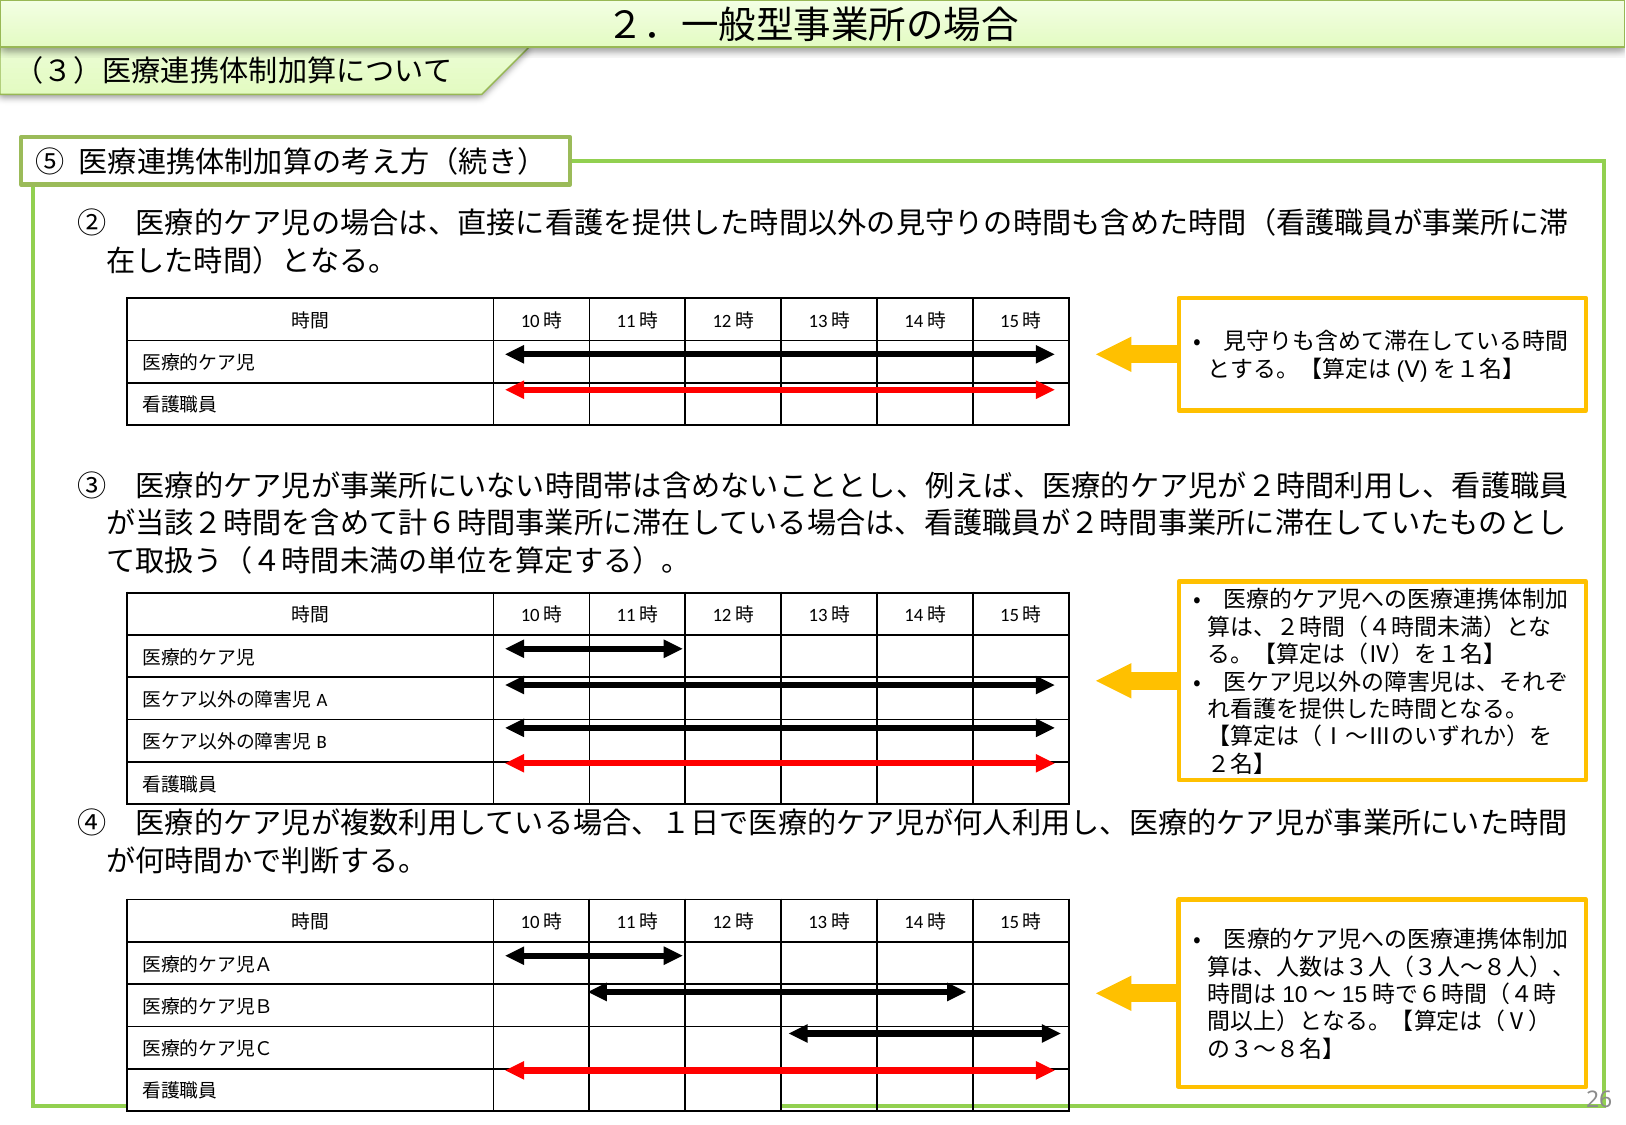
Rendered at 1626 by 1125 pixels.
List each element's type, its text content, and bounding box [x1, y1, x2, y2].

table_cell [974, 678, 1068, 719]
table_header 11時 [590, 299, 684, 340]
table_cell [494, 678, 589, 719]
table_cell 医ケア以外の障害児A [128, 678, 493, 719]
table_cell [590, 692, 684, 719]
table_header 12時 [686, 299, 780, 340]
table_cell [494, 384, 589, 424]
table_cell [607, 985, 684, 989]
table_cell [686, 397, 780, 424]
table_cell [686, 736, 780, 760]
table_cell [686, 770, 780, 803]
table_cell [590, 1027, 684, 1067]
table_cell [590, 770, 684, 803]
table_cell [686, 985, 780, 989]
table_cell [782, 720, 876, 725]
table_cell [494, 1070, 588, 1110]
table_cell [686, 720, 780, 725]
table_cell [494, 720, 589, 761]
text_box ・ 医療的ケア児への医療連携体制加算は、２時間（４時間未満）となる。【算定は（Ⅳ）を１名】 ・ 医ケア児以外の障害児は、それぞれ看護を提供した時間となる。【算定は（Ⅰ～Ⅲのいずれか）を２名】 [1177, 579, 1588, 782]
table_cell [782, 1027, 876, 1067]
table_cell [782, 1000, 876, 1026]
text_box ② 医療的ケア児の場合は、直接に看護を提供した時間以外の見守りの時間も含めた時間（看護職員が事業所に滞在した時間）となる。 ③ 医療的ケア児が事業所にいない時間帯は含めないこととし、例えば、医療的ケア児が２時間利用し、看護職員が当該２時間を含めて計６時間事業所に滞在している場合は、看護職員が２時間事業所に滞在していたものとして取扱う（４時間未満の単位を算定する）。 ④ 医療的ケア児が複数利用している場合、１日で医療的ケア児が何人利用し、医療的ケア児が事業所にいた時間が何時間かで判断する。 [32, 160, 1604, 1106]
table_cell [974, 636, 1068, 676]
table_cell [974, 341, 1068, 382]
table_cell [782, 770, 876, 803]
table_header 15時 [974, 299, 1068, 340]
table_cell [974, 384, 1068, 424]
table_cell [494, 341, 589, 382]
table_cell [974, 943, 1068, 983]
table_cell [782, 397, 876, 424]
table_cell [686, 943, 780, 983]
table_cell 看護職員 [128, 1070, 493, 1110]
table_cell [878, 397, 972, 424]
table_cell [590, 985, 599, 990]
table_cell 医療的ケア児Ｃ [128, 1027, 493, 1068]
table_cell [878, 692, 972, 719]
table_cell [782, 341, 876, 351]
table_cell [878, 1040, 972, 1067]
table_cell [782, 1078, 876, 1110]
table_header 10時 [494, 594, 589, 634]
table_header 11時 [590, 594, 684, 634]
table_header 14時 [878, 299, 972, 340]
table_cell [686, 341, 780, 351]
table_cell 医ケア以外の障害児B [128, 720, 493, 761]
text_box ⑤ 医療連携体制加算の考え方（続き） [19, 135, 572, 187]
slide_number 25 [1248, 1070, 1625, 1125]
table_cell [878, 636, 972, 676]
table_header 10時 [494, 299, 589, 340]
table_header 12時 [686, 900, 780, 941]
table_cell [590, 943, 684, 983]
table_cell [590, 636, 684, 676]
table_header 時間 [128, 594, 493, 634]
table_cell [878, 361, 972, 382]
text_box ２．一般型事業所の場合 [0, 0, 1625, 48]
table_cell [782, 736, 876, 760]
table_header 13時 [782, 900, 876, 941]
table_cell [878, 678, 972, 682]
table_cell [590, 678, 684, 682]
table_header 12時 [686, 594, 780, 634]
table_cell [974, 1027, 1068, 1068]
text_box ・ 医療的ケア児への医療連携体制加算は、人数は３人（３人～８人）、時間は10～15時で６時間（４時間以上）となる。【算定は（Ⅴ）の３～８名】 [1176, 897, 1588, 1089]
table_cell [686, 361, 780, 382]
table_header 14時 [878, 594, 972, 634]
table_cell 医療的ケア児Ａ [128, 943, 493, 983]
table_cell [782, 678, 876, 682]
table_cell [974, 1070, 1068, 1110]
table_cell [878, 985, 972, 1026]
table_header 11時 [590, 900, 684, 941]
table_cell [590, 1078, 684, 1110]
table_cell [590, 720, 684, 725]
table_cell [494, 763, 589, 803]
table_cell [494, 636, 589, 676]
table_header 時間 [128, 900, 493, 941]
table_cell [686, 678, 780, 682]
table_header 15時 [974, 900, 1068, 941]
table_cell [974, 763, 1068, 803]
table_header 15時 [974, 594, 1068, 634]
table_cell [494, 985, 588, 1026]
table_cell [974, 720, 1068, 761]
table_cell [782, 985, 876, 989]
text_box （３）医療連携体制加算について [0, 56, 520, 96]
table_cell [782, 692, 876, 719]
table_cell [494, 943, 588, 983]
table_cell [878, 341, 972, 351]
table_cell [686, 692, 780, 719]
table_header 14時 [878, 900, 972, 941]
table_cell [782, 943, 876, 983]
table_cell [494, 1027, 588, 1068]
table_cell [878, 943, 972, 983]
table_cell [686, 1000, 780, 1026]
table_header 時間 [128, 299, 493, 340]
table_cell [590, 341, 684, 351]
table_cell 看護職員 [128, 763, 493, 803]
table_header 13時 [782, 299, 876, 340]
table_cell [878, 720, 972, 725]
table_cell 看護職員 [128, 384, 493, 424]
text_box ・ 見守りも含めて滞在している時間とする。【算定は(Ⅴ)を１名】 [1177, 296, 1588, 413]
table_cell [878, 1078, 972, 1110]
table_header 10時 [494, 900, 588, 941]
table_cell [782, 636, 876, 676]
table_cell [590, 397, 684, 424]
table_header 13時 [782, 594, 876, 634]
table_cell [590, 736, 684, 760]
table_cell 医療的ケア児 [128, 341, 493, 382]
table_cell 医療的ケア児Ｂ [128, 985, 493, 1026]
table_cell [878, 736, 972, 760]
table_cell [686, 1027, 780, 1067]
table_cell [590, 361, 684, 382]
table_cell [686, 636, 780, 676]
table_cell [590, 1000, 684, 1026]
table_cell [686, 1078, 780, 1110]
table_cell [878, 770, 972, 803]
table_cell [974, 985, 1068, 1026]
table_cell [782, 361, 876, 382]
table_cell 医療的ケア児 [128, 636, 493, 676]
